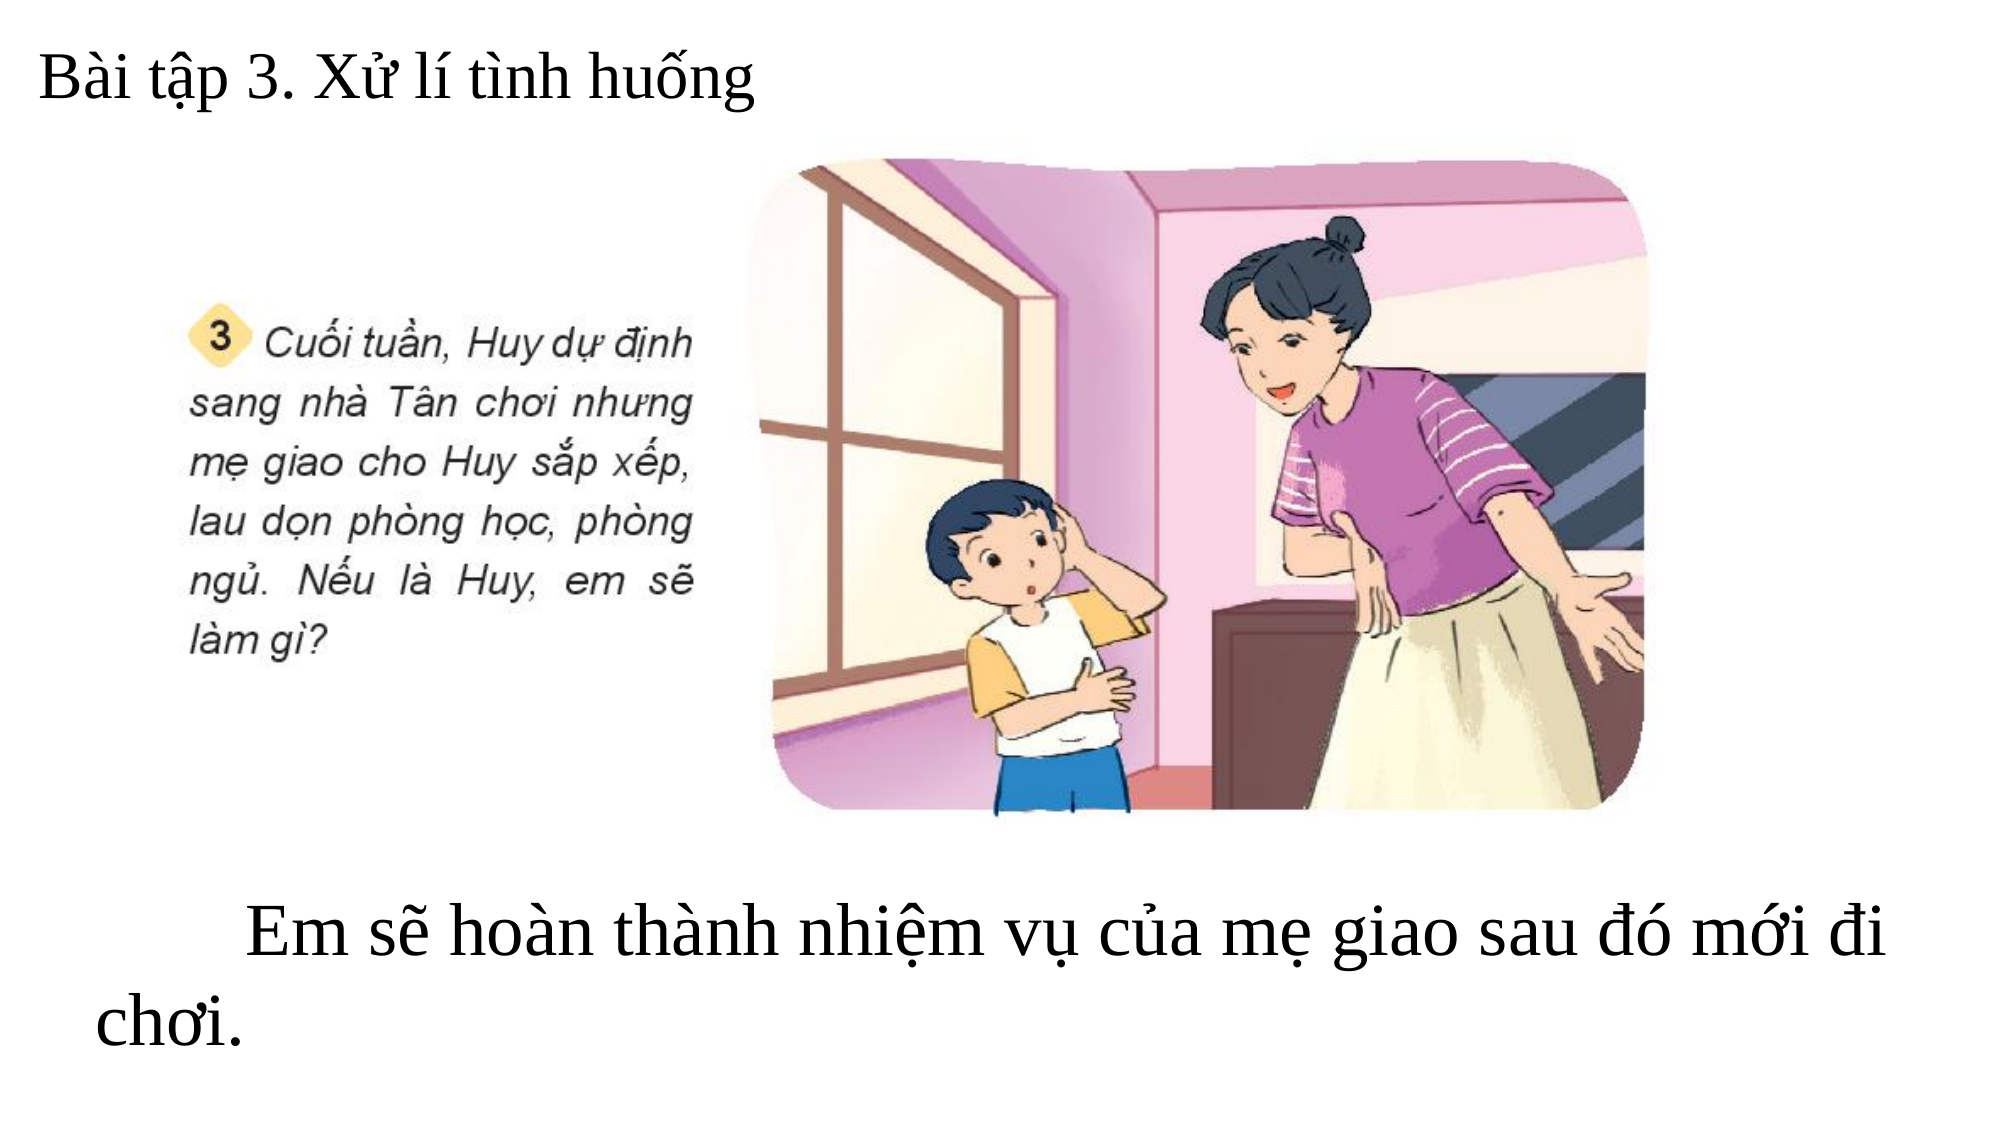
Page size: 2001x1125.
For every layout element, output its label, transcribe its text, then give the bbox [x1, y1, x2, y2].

picture [159, 120, 1658, 833]
text_box Em sẽ hoàn thành nhiệm vụ của mẹ giao sau đó mới đi chơi. [80, 873, 1920, 1069]
text_box Bài tập 3. Xử lí tình huống [24, 24, 1955, 119]
